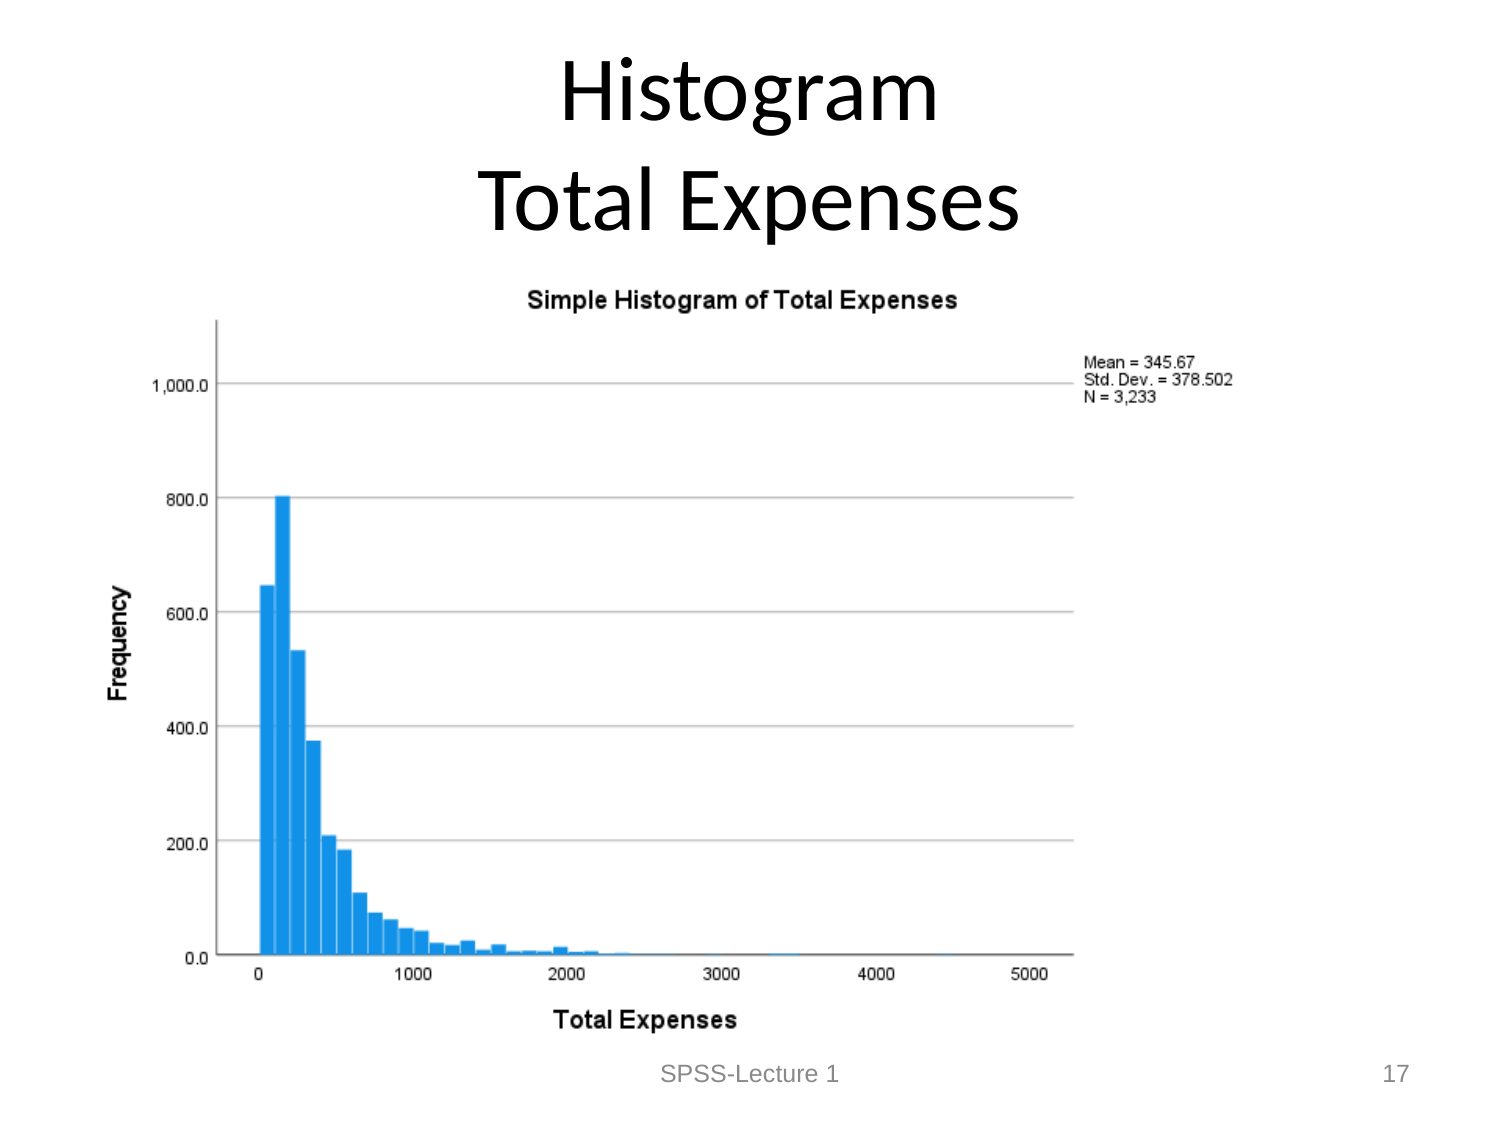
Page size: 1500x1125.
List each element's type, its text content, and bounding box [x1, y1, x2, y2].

picture [75, 270, 1409, 1057]
text_box 17 [1074, 1042, 1426, 1103]
text_box SPSS-Lecture 1 [512, 1066, 988, 1103]
text_box Histogram Total Expenses [74, 45, 1425, 233]
